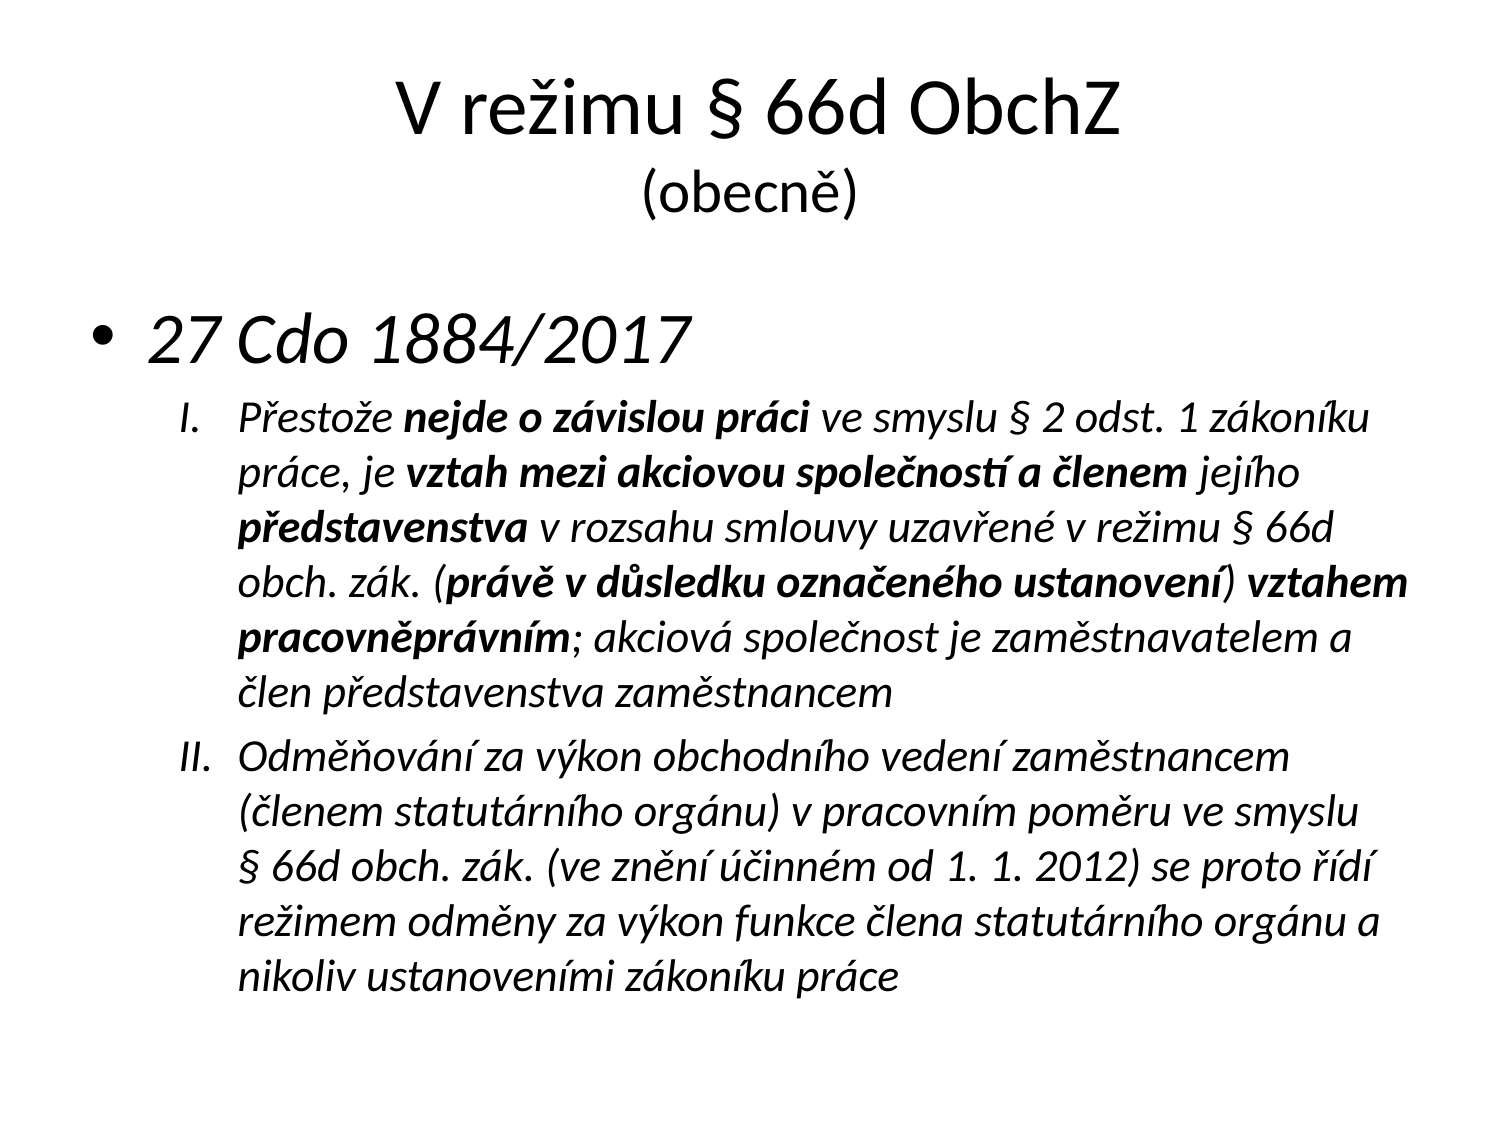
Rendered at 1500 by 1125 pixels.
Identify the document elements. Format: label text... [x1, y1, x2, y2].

list 27 Cdo 1884/2017 Přestože nejde o závislou práci ve smyslu § 2 odst. 1 zákoníku práce, je vztah mezi akciovou společností a členem jejího představenstva v rozsahu smlouvy uzavřené v režimu § 66d obch. zák. (právě v důsledku označeného ustanovení) vztahem pracovněprávním; akciová společnost je zaměstnavatelem a člen představenstva zaměstnancem Odměňování za výkon obchodního vedení zaměstnancem (členem statutárního orgánu) v pracovním poměru ve smyslu § 66d obch. zák. (ve znění účinném od 1. 1. 2012) se proto řídí režimem odměny za výkon funkce člena statutárního orgánu a nikoliv ustanoveními zákoníku práce [75, 233, 1425, 1059]
title V režimu § 66d ObchZ (obecně) [75, 45, 1425, 233]
